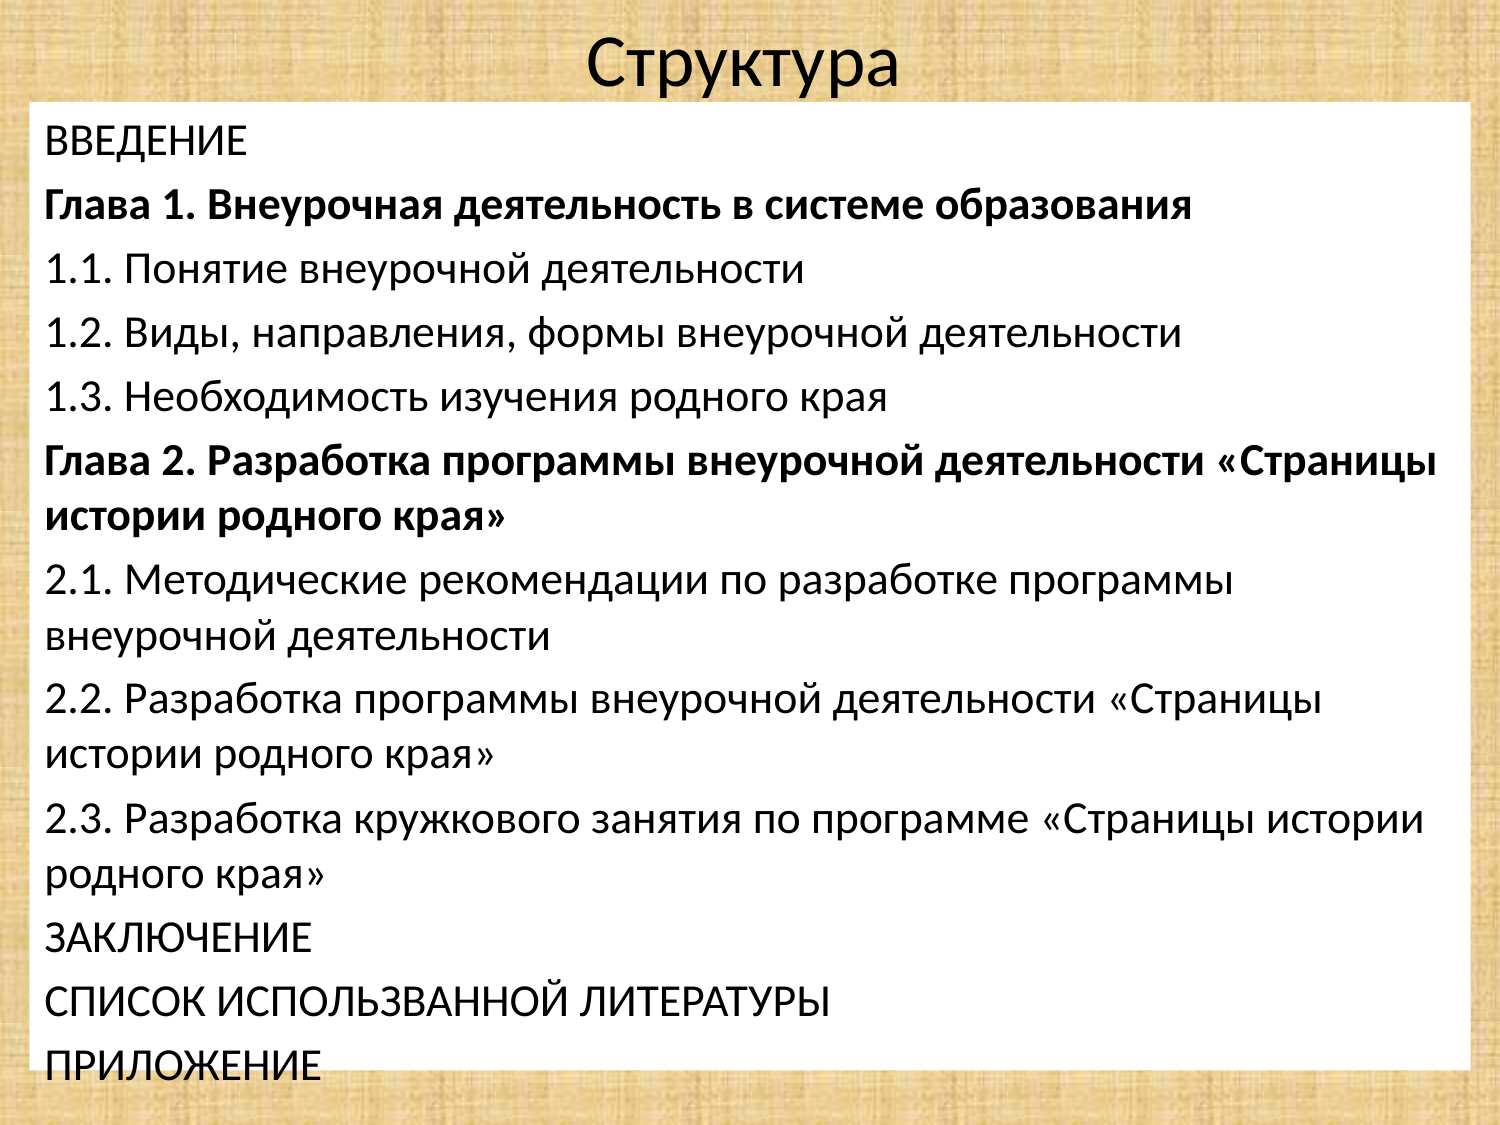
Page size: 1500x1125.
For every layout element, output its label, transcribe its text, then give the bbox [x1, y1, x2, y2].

list ВВЕДЕНИЕ Глава 1. Внеурочная деятельность в системе образования 1.1. Понятие внеурочной деятельности 1.2. Виды, направления, формы внеурочной деятельности 1.3. Необходимость изучения родного края Глава 2. Разработка программы внеурочной деятельности «Страницы истории родного края» 2.1. Методические рекомендации по разработке программы внеурочной деятельности 2.2. Разработка программы внеурочной деятельности «Страницы истории родного края» 2.3. Разработка кружкового занятия по программе «Страницы истории родного края» ЗАКЛЮЧЕНИЕ СПИСОК ИСПОЛЬЗВАННОЙ ЛИТЕРАТУРЫ ПРИЛОЖЕНИЕ [29, 101, 1471, 1071]
picture [0, 0, 1500, 1125]
title Структура [100, 0, 1388, 101]
